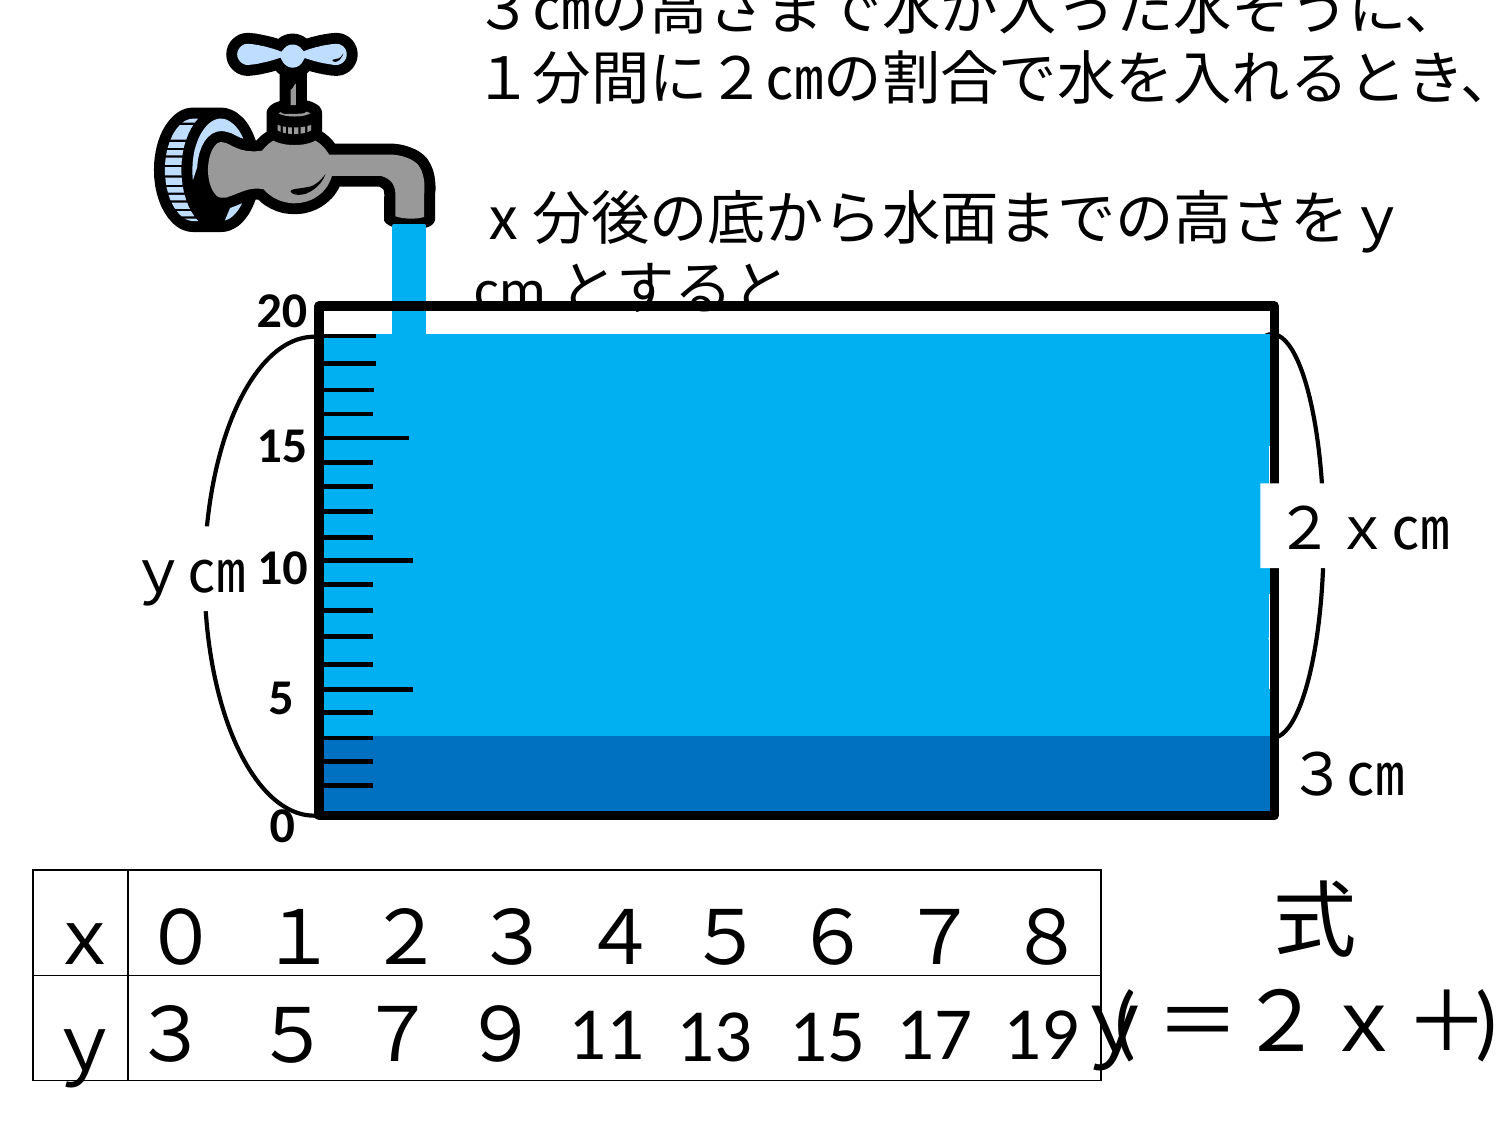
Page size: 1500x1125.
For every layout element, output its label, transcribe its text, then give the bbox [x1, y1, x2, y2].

text_box [1280, 569, 1326, 729]
table_header ７ [888, 871, 994, 975]
table_cell [247, 976, 353, 980]
text_box 17 [881, 976, 988, 1082]
text_box [204, 405, 235, 526]
text_box ｙ㎝ [114, 526, 235, 612]
title ３㎝の高さまで水が入った水そうに、１分間に２㎝の割合で水を入れるとき、 ⅹ分後の底から水面までの高さをｙcmとすると [459, 10, 1483, 283]
table_cell ｙ [34, 976, 127, 1080]
table_header ８ [994, 871, 1097, 975]
text_box [1280, 334, 1325, 483]
table_header ４ [567, 871, 674, 975]
table_header ２ [353, 871, 460, 975]
text_box ３ [118, 979, 224, 1084]
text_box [241, 270, 1275, 862]
text_box 11 [553, 976, 660, 1082]
text_box ５ [240, 980, 346, 1086]
text_box 式 ( ) [1097, 859, 1500, 1075]
text_box ｙ＝２ｘ＋3 [1058, 960, 1500, 1076]
text_box 13 [662, 978, 768, 1084]
table_header １ [247, 871, 353, 975]
table_cell [129, 976, 247, 1080]
text_box 19 [988, 976, 1095, 1082]
table_header ５ [674, 871, 781, 975]
table_header ３ [460, 871, 567, 975]
table_header ｘ [34, 871, 127, 975]
text_box ２ｘ㎝ [1280, 483, 1465, 569]
text_box 15 [774, 978, 881, 1084]
text_box ９ [448, 979, 553, 1084]
table_header ０ [129, 871, 247, 975]
text_box [203, 612, 235, 747]
table_header ６ [781, 871, 888, 975]
text_box ３㎝ [1280, 729, 1420, 815]
picture [153, 32, 438, 331]
table_cell [674, 976, 781, 1080]
text_box ７ [345, 979, 448, 1084]
